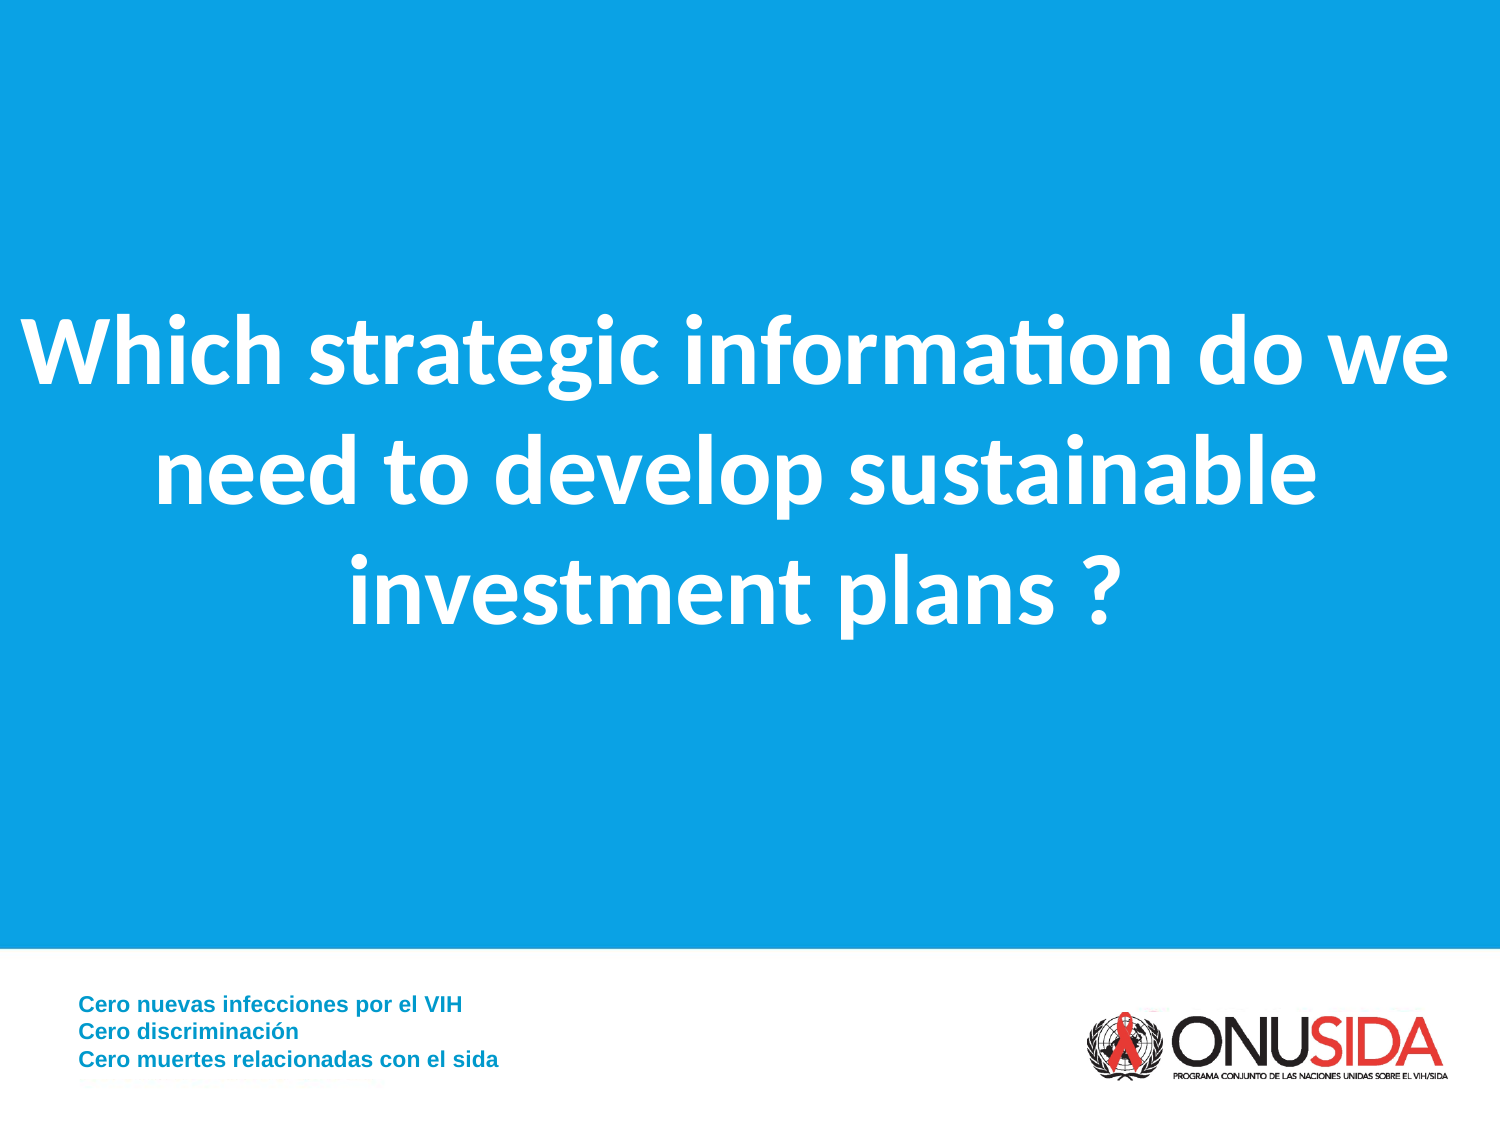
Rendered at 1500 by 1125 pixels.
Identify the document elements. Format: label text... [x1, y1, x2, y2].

text_box Cero nuevas infecciones por el VIH Cero discriminación Cero muertes relacionadas con el sida [63, 981, 515, 1080]
picture [0, 948, 1500, 1125]
list Which strategic information do we need to develop sustainable investment plans ? [0, 137, 1474, 950]
